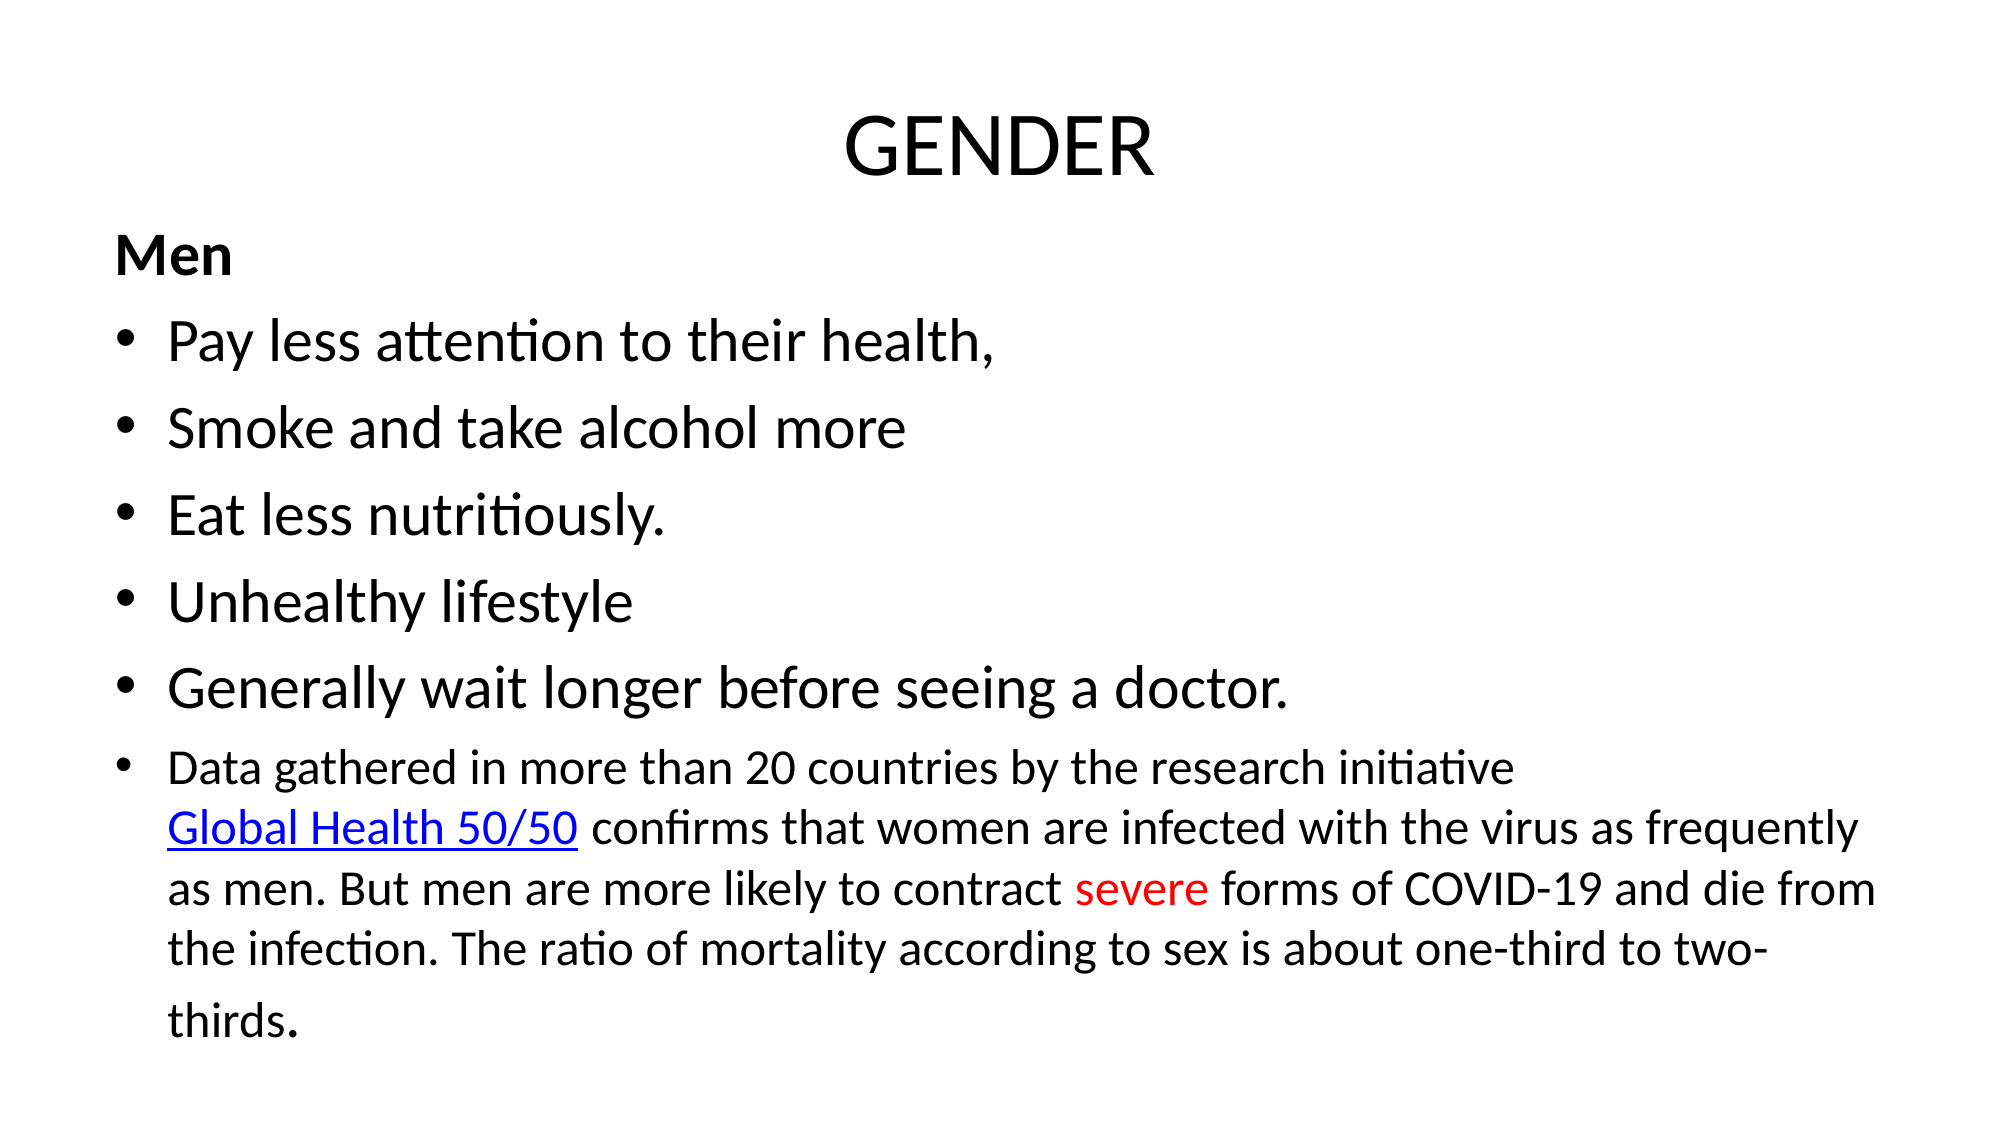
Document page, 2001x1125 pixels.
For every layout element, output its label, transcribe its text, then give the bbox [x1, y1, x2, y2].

title GENDER [99, 45, 1900, 205]
list Men Pay less attention to their health, Smoke and take alcohol more Eat less nutritiously. Unhealthy lifestyle Generally wait longer before seeing a doctor. Data gathered in more than 20 countries by the research initiative Global Health 50/50 confirms that women are infected with the virus as frequently as men. But men are more likely to contract severe forms of COVID-19 and die from the infection. The ratio of mortality according to sex is about one-third to two-thirds. [99, 205, 1900, 1067]
